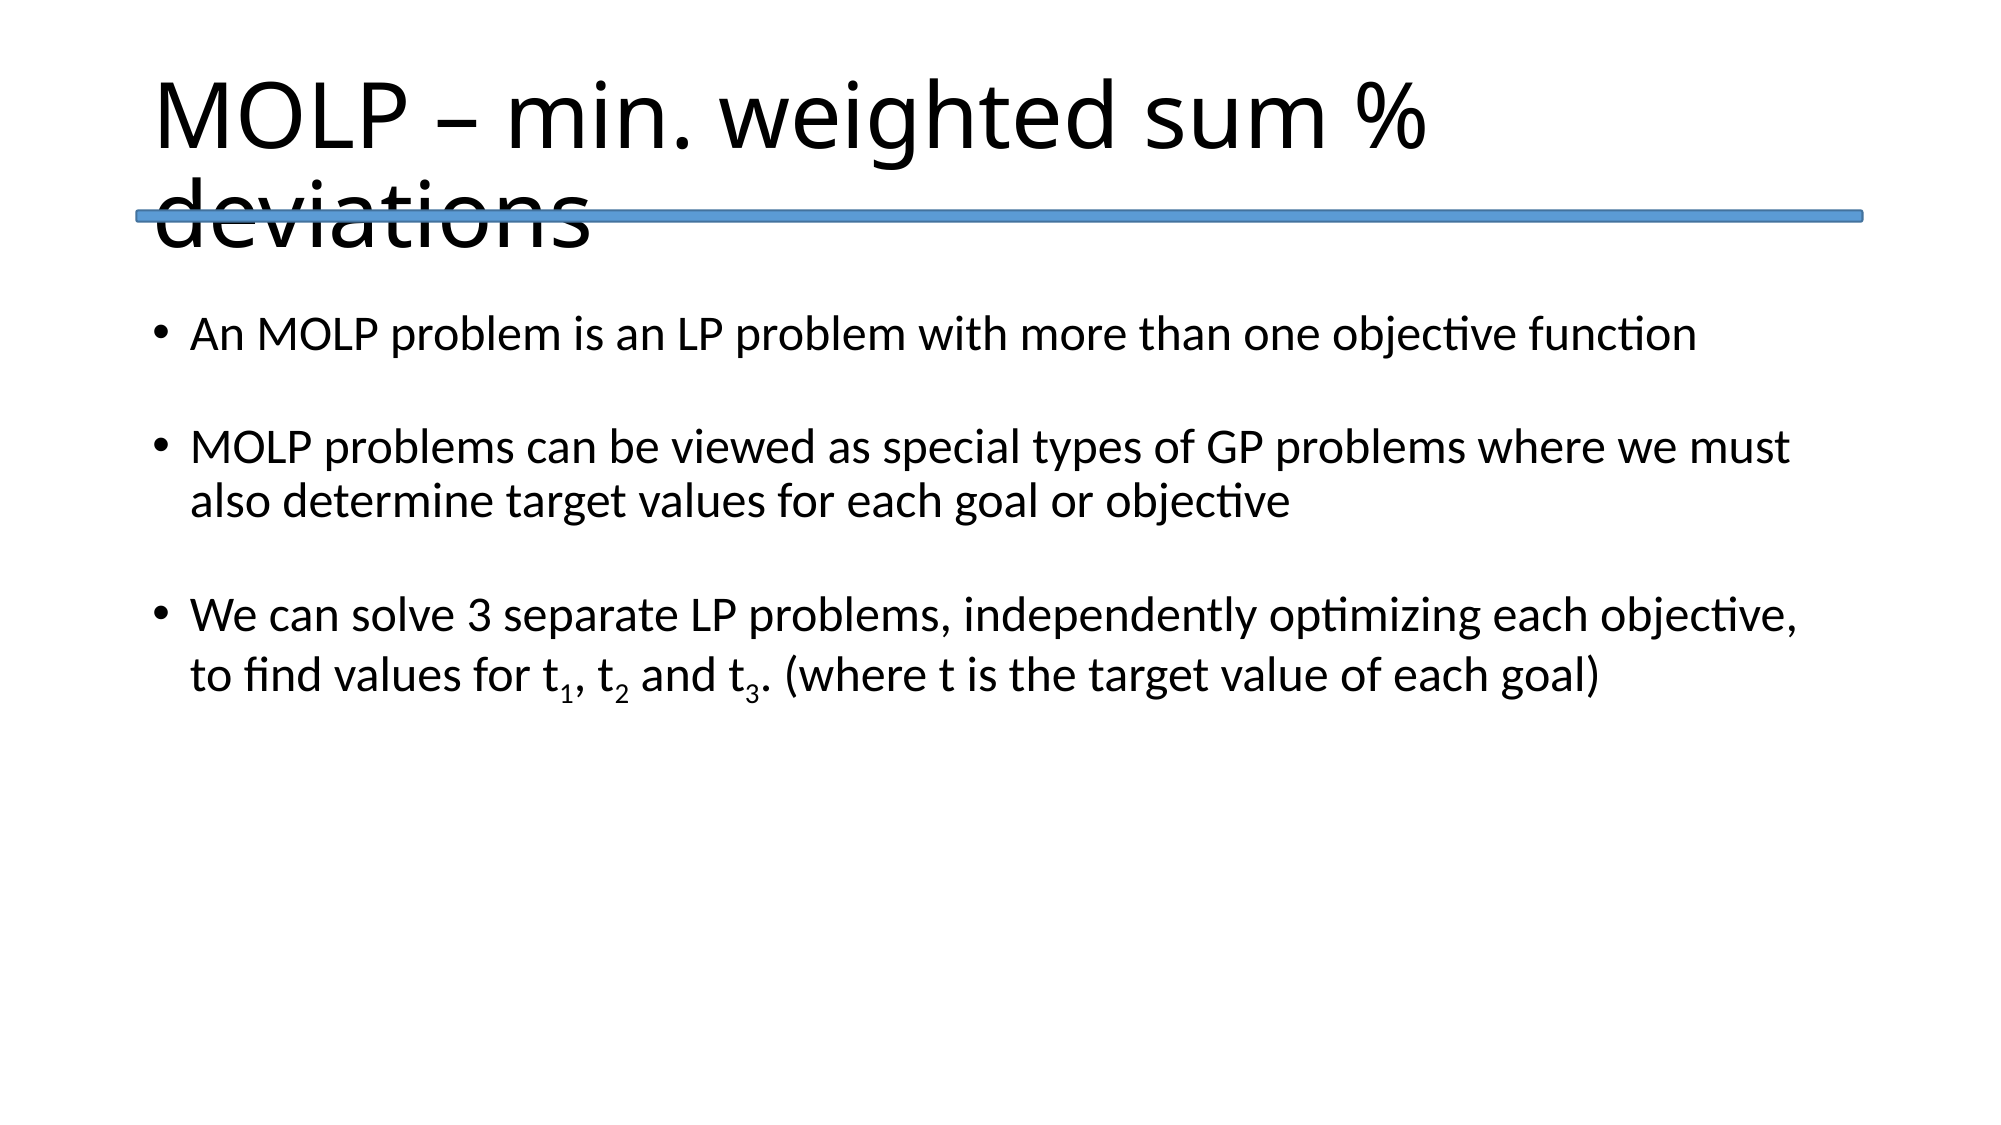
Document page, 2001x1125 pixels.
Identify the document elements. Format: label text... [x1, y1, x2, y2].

text_box MOLP – min. weighted sum % deviations [137, 59, 1863, 209]
text_box [135, 209, 1864, 223]
text_box MOLP – min. weighted sum % deviations [137, 223, 1863, 278]
list An MOLP problem is an LP problem with more than one objective function MOLP problems can be viewed as special types of GP problems where we must also determine target values for each goal or objective We can solve 3 separate LP problems, independently optimizing each objective, to find values for t1, t2 and t3. (where t is the target value of each goal) [137, 299, 1863, 1014]
